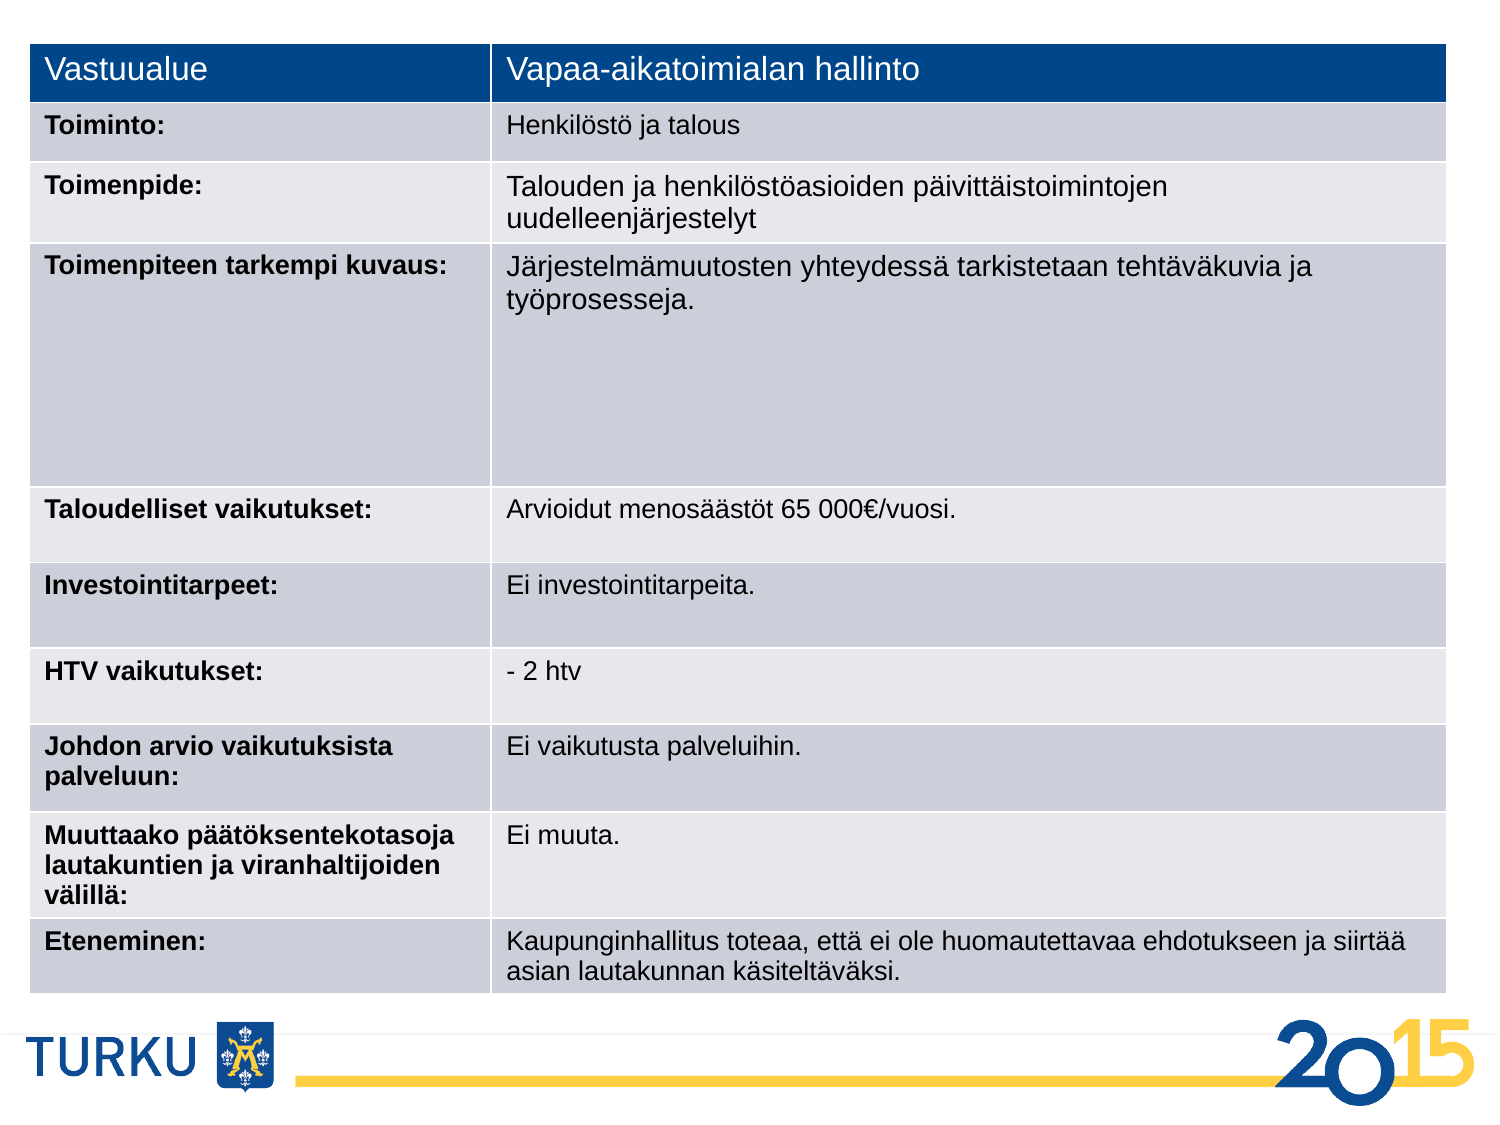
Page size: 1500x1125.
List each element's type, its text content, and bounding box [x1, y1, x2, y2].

table_cell - 2 htv [492, 649, 1446, 723]
table_cell Ei muuta. [492, 813, 1446, 917]
table_cell Ei investointitarpeita. [492, 563, 1446, 647]
table_cell Talouden ja henkilöstöasioiden päivittäistoimintojen uudelleenjärjestelyt [492, 163, 1446, 242]
table_cell Kaupunginhallitus toteaa, että ei ole huomautettavaa ehdotukseen ja siirtää asian lautakunnan käsiteltäväksi. [492, 919, 1446, 993]
table_cell HTV vaikutukset: [30, 649, 490, 723]
table_cell Eteneminen: [30, 919, 490, 993]
table_cell Henkilöstö ja talous [492, 103, 1446, 161]
table_cell Toimenpide: [30, 163, 490, 242]
table_cell Arvioidut menosäästöt 65 000€/vuosi. [492, 488, 1446, 562]
table_header Vastuualue [30, 44, 490, 102]
table_cell Johdon arvio vaikutuksista palveluun: [30, 725, 490, 811]
table_cell Investointitarpeet: [30, 563, 490, 647]
table_cell Toimenpiteen tarkempi kuvaus: [30, 244, 490, 486]
table_cell Muuttaako päätöksentekotasoja lautakuntien ja viranhaltijoiden välillä: [30, 813, 490, 917]
picture [26, 1019, 1474, 1106]
table_cell Järjestelmämuutosten yhteydessä tarkistetaan tehtäväkuvia ja työprosesseja. [492, 244, 1446, 486]
table_header Vapaa-aikatoimialan hallinto [492, 44, 1446, 102]
table_cell Toiminto: [30, 103, 490, 161]
table_cell Taloudelliset vaikutukset: [30, 488, 490, 562]
table_cell Ei vaikutusta palveluihin. [492, 725, 1446, 811]
